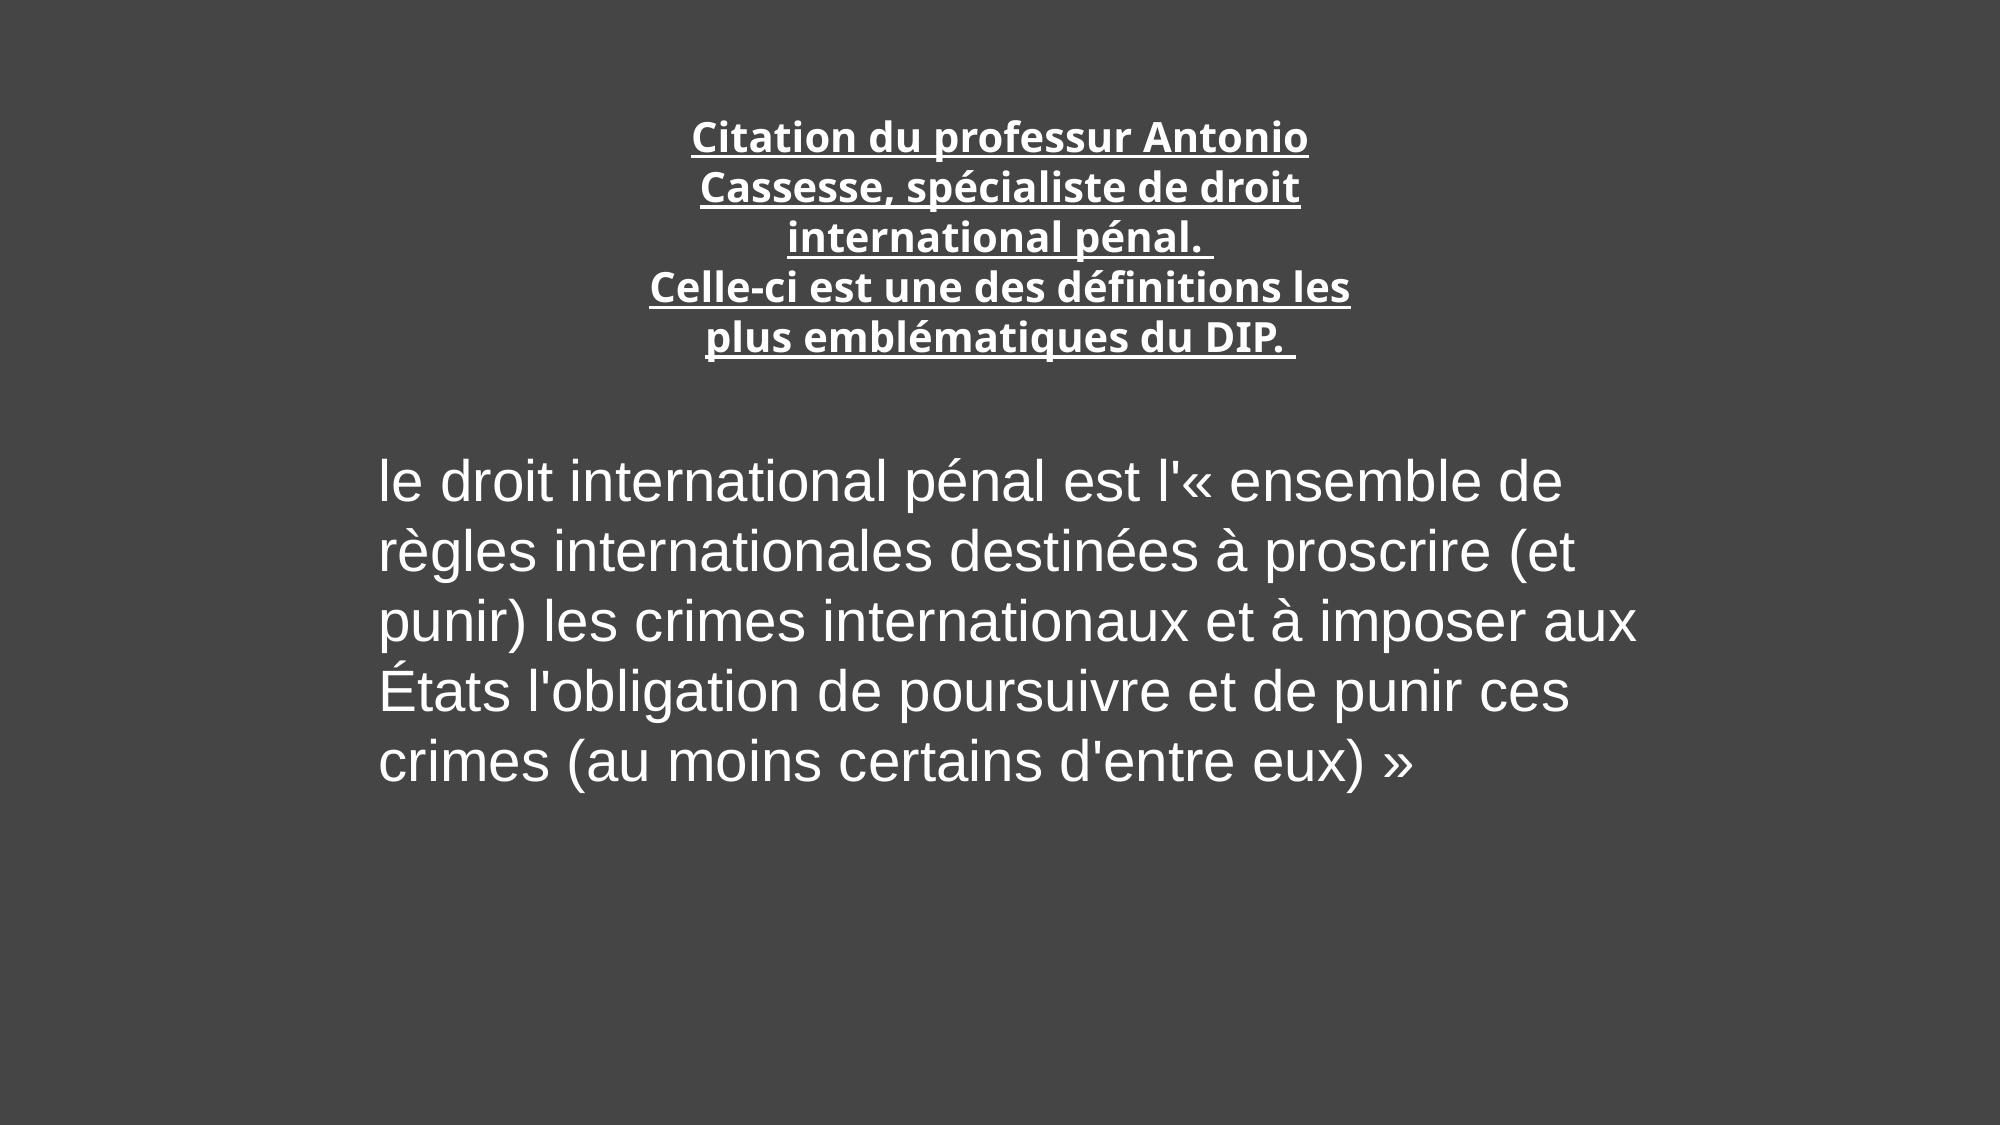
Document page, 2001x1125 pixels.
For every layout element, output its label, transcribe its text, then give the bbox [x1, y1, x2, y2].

text_box Citation du professur Antonio Cassesse, spécialiste de droit international pénal. Celle-ci est une des définitions les plus emblématiques du DIP. [600, 103, 1401, 368]
text_box le droit international pénal est l'« ensemble de règles internationales destinées à proscrire (et punir) les crimes internationaux et à imposer aux États l'obligation de poursuivre et de punir ces crimes (au moins certains d'entre eux) » [363, 436, 1750, 801]
